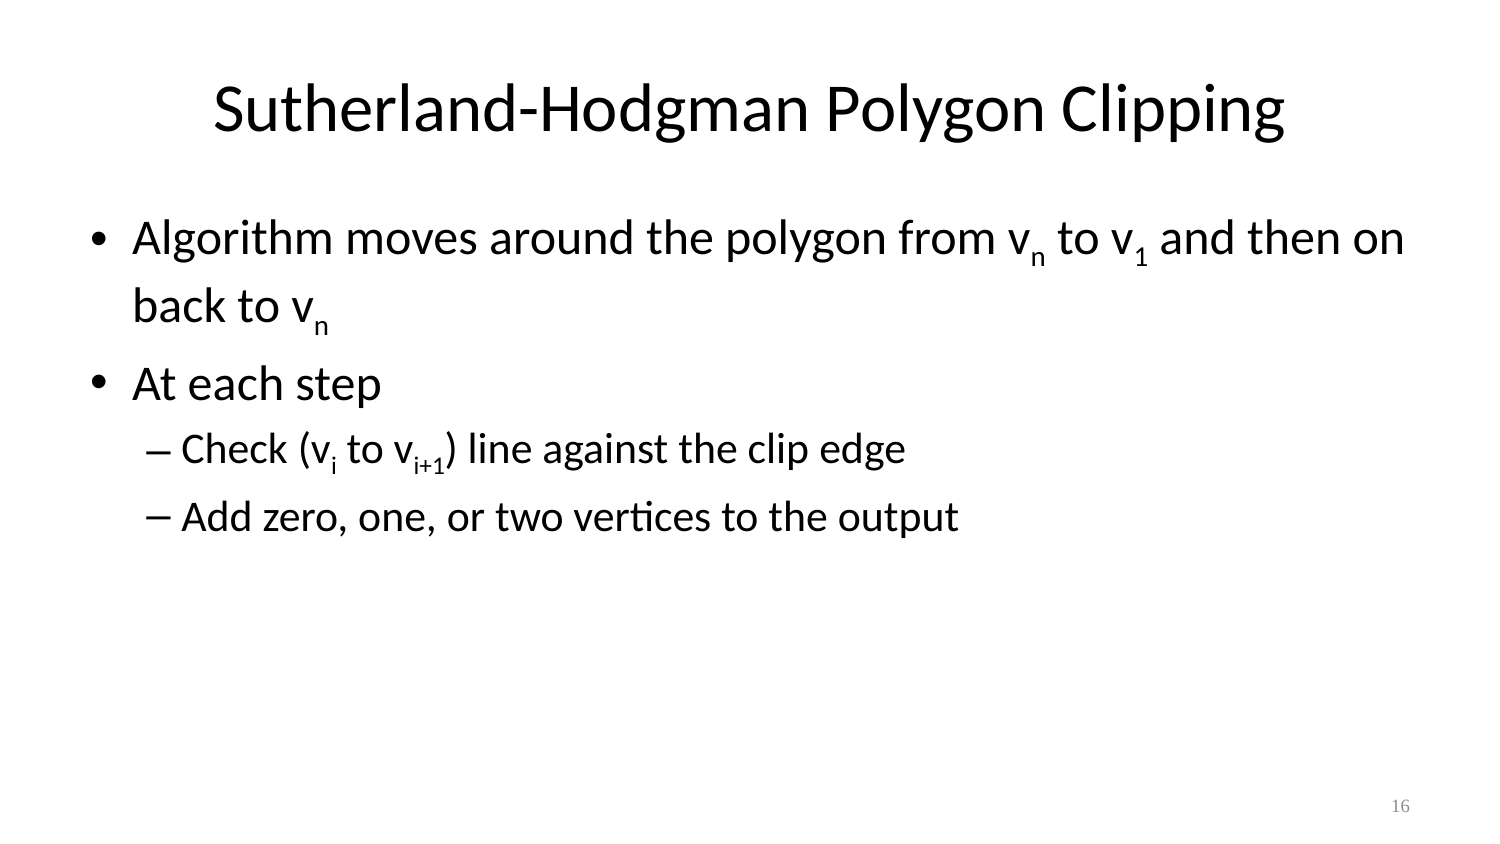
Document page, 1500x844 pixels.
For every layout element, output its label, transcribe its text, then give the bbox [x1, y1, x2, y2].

title Sutherland-Hodgman Polygon Clipping [75, 33, 1425, 175]
slide_number 16 [1074, 782, 1425, 827]
list Algorithm moves around the polygon from vn to v1 and then on back to vn At each step Check (vi to vi+1) line against the clip edge Add zero, one, or two vertices to the output [75, 196, 1425, 754]
